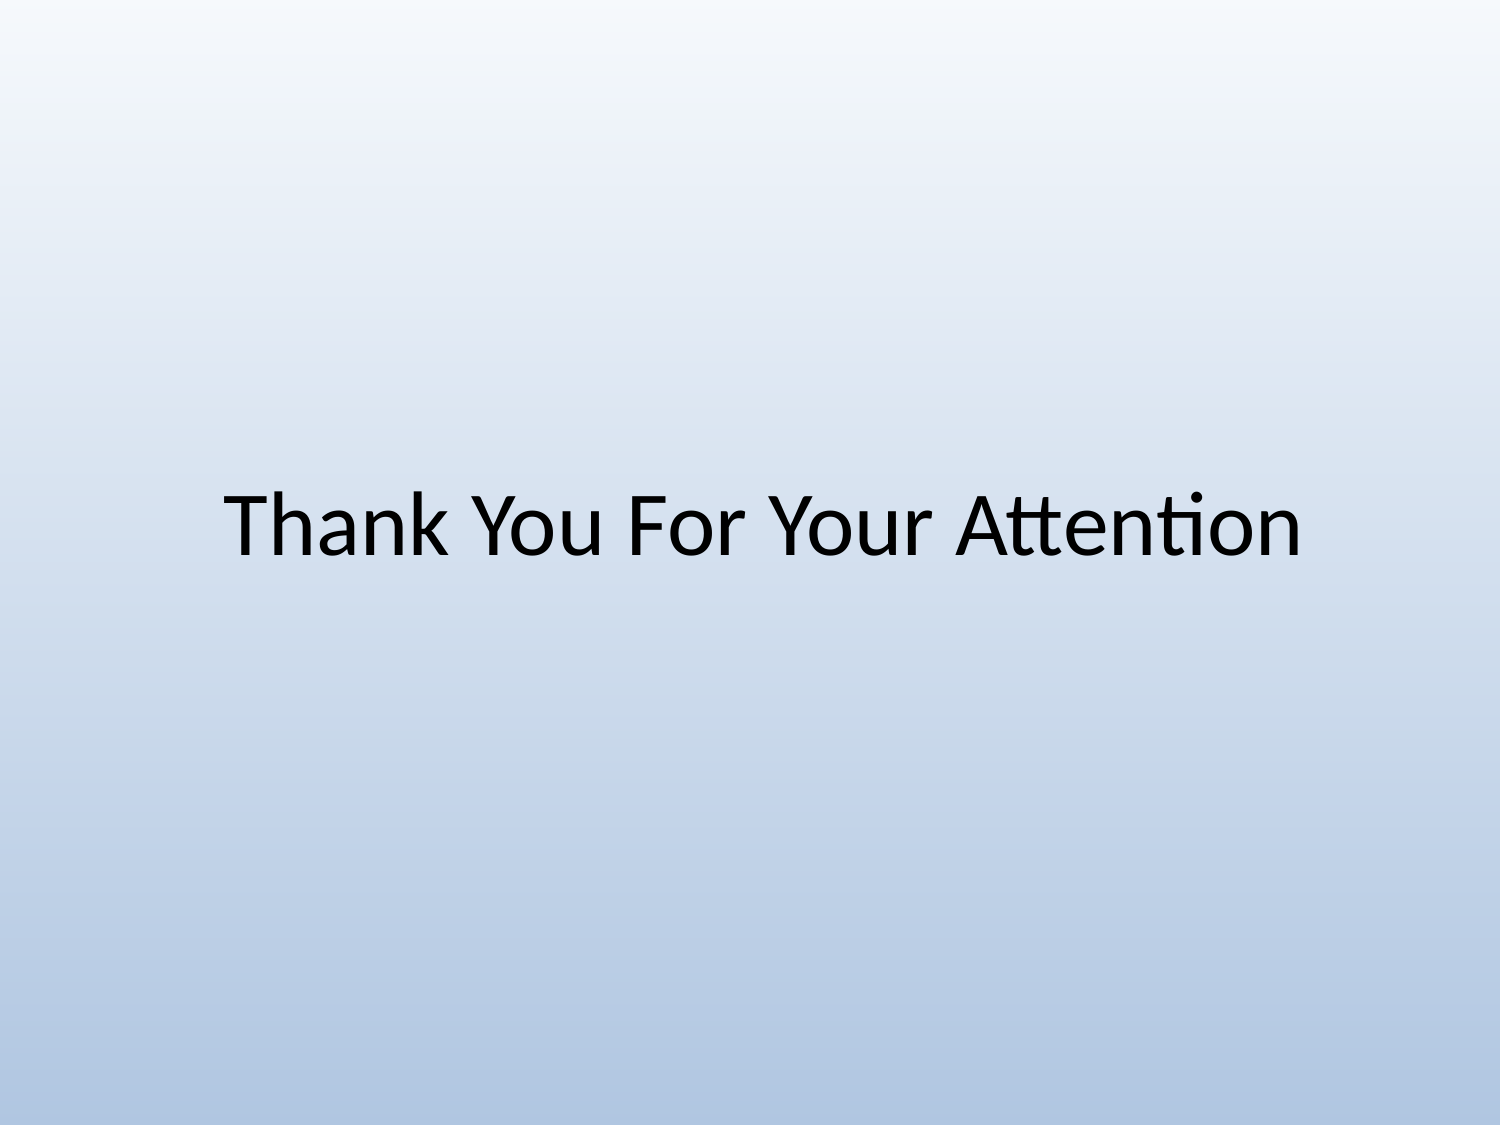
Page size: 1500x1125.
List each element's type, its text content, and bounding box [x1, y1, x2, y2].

title Thank You For Your Attention [99, 425, 1450, 613]
